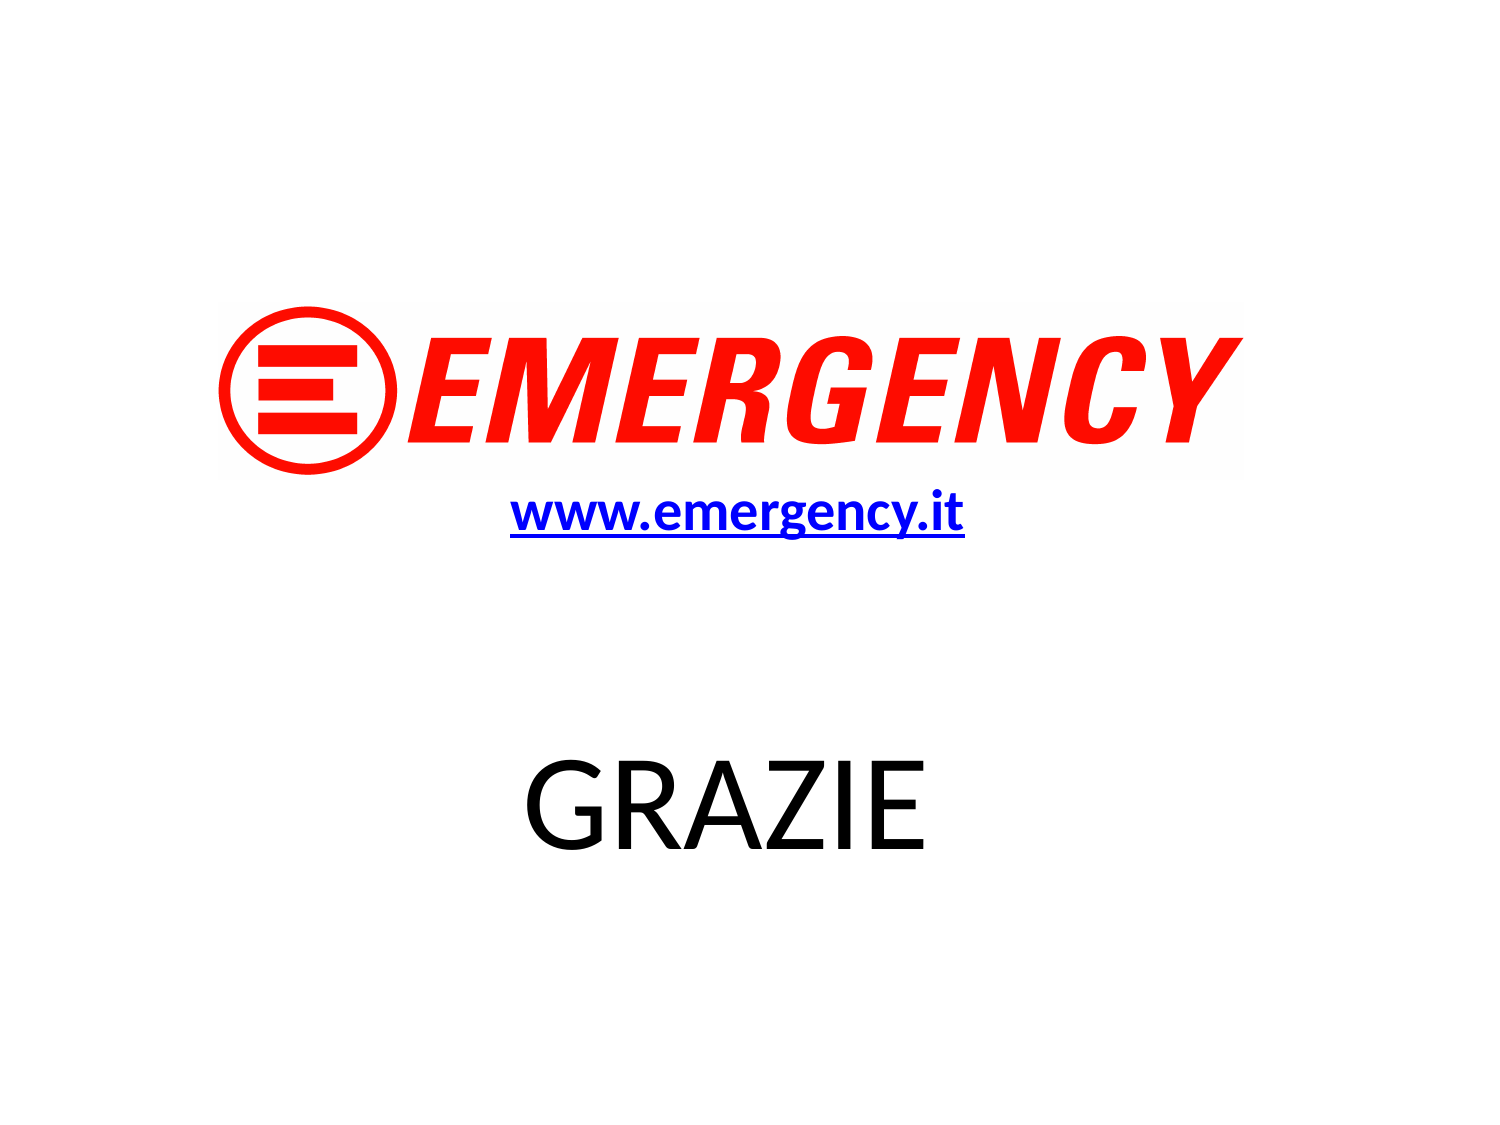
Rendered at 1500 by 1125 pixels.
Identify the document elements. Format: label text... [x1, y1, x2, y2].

text_box GRAZIE [324, 704, 1128, 884]
picture [218, 302, 1244, 481]
text_box www.emergency.it [336, 489, 1140, 553]
